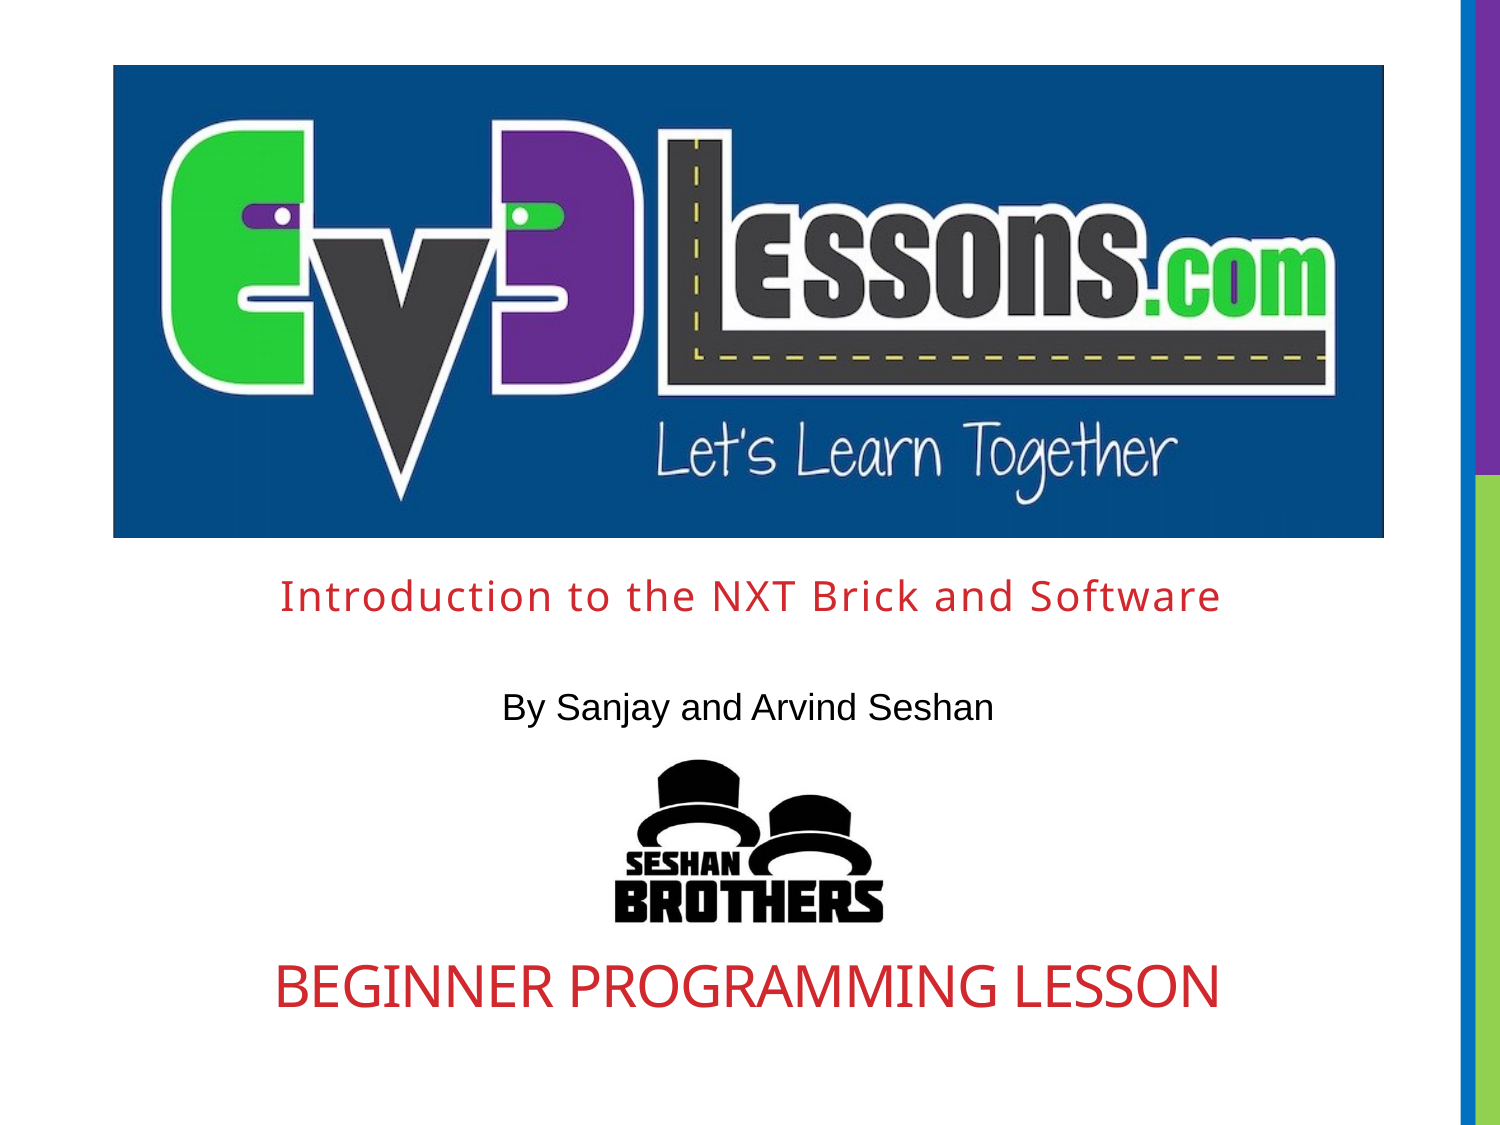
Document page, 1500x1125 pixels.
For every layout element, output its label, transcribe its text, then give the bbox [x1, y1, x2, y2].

subtitle Introduction to the NXT Brick and Software [120, 562, 1382, 713]
title BEGINNER PROGRAMMING LESSON [82, 941, 1415, 1041]
picture [608, 752, 889, 928]
picture [113, 65, 1384, 538]
